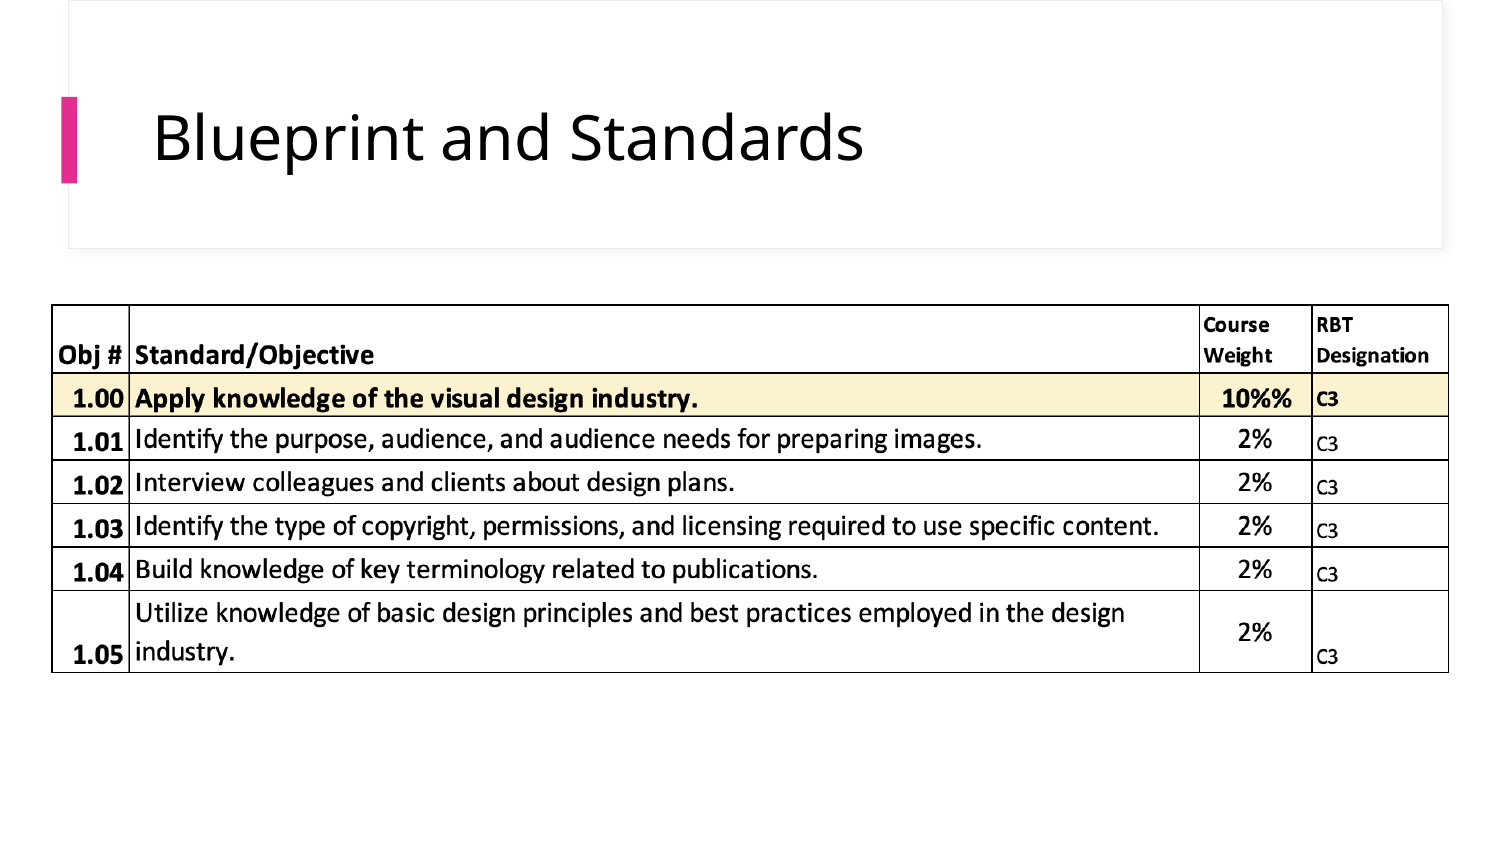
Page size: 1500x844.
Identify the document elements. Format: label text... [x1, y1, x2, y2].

title Blueprint and Standards [137, 67, 1389, 213]
picture [51, 304, 1449, 673]
